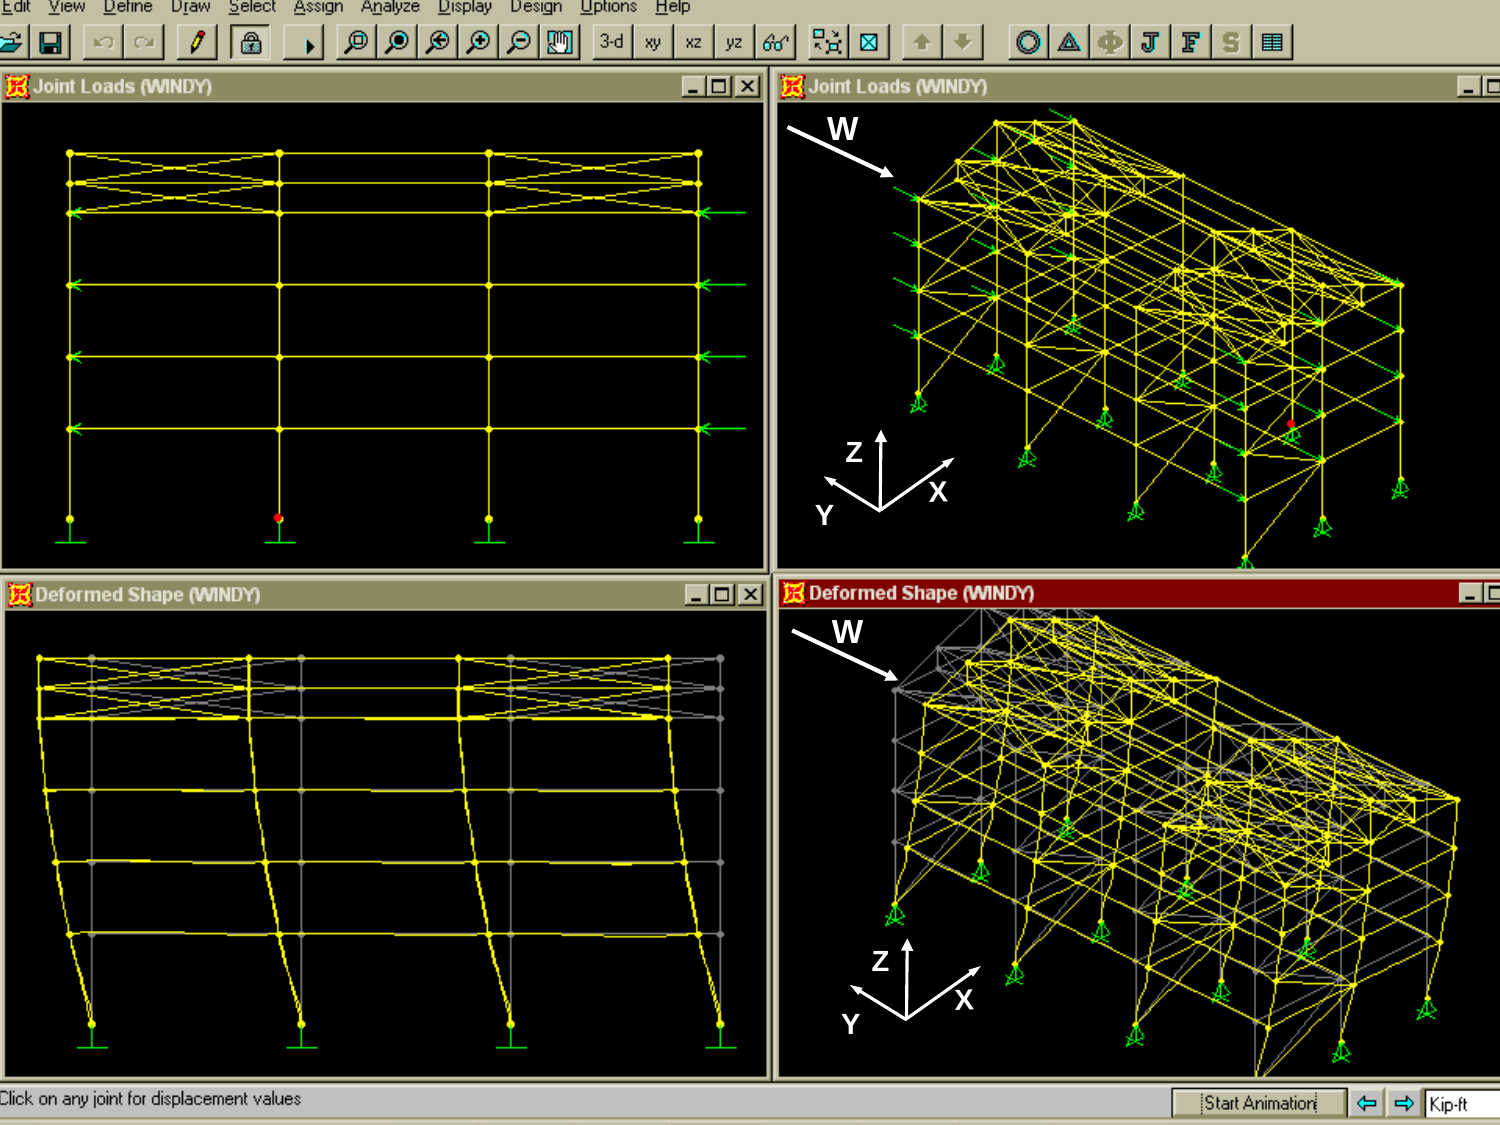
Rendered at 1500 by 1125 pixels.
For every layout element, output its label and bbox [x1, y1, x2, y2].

text_box [826, 935, 993, 1048]
text_box [799, 426, 967, 540]
picture [0, 0, 1500, 1125]
